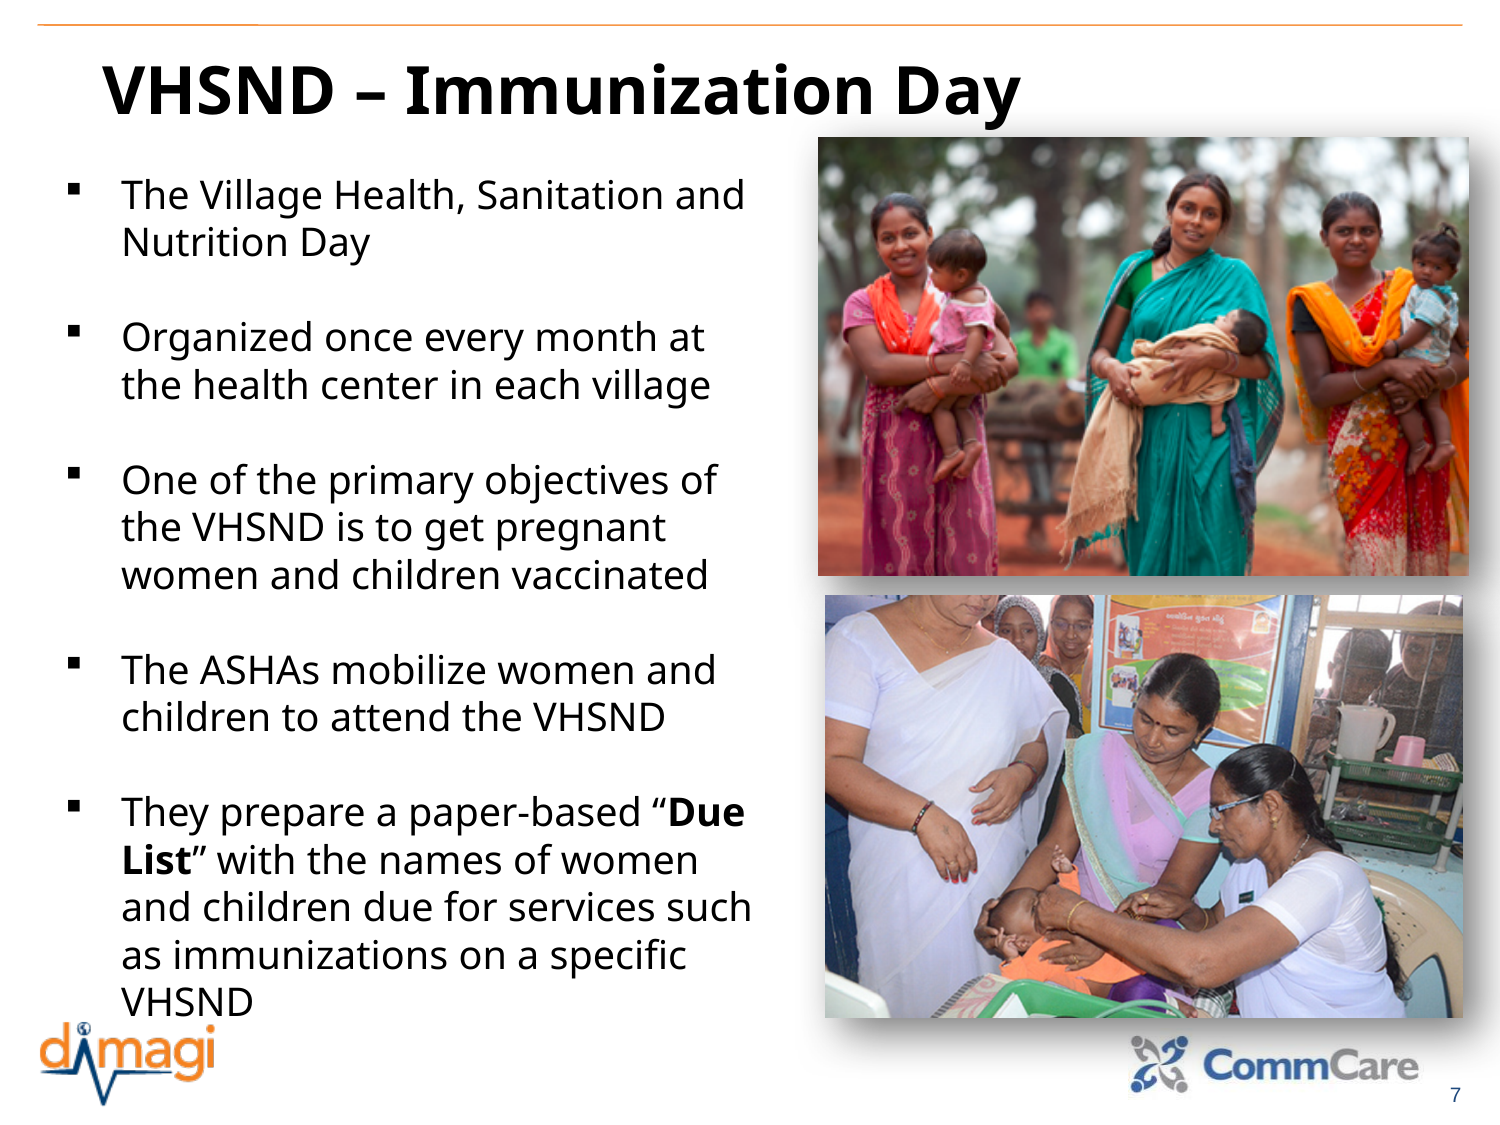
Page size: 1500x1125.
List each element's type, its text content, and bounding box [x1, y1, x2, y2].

title VHSND – Immunization Day [87, 37, 1094, 138]
picture [818, 137, 1470, 576]
picture [17, 1009, 234, 1110]
text_box The Village Health, Sanitation and Nutrition Day Organized once every month at the health center in each village One of the primary objectives of the VHSND is to get pregnant women and children vaccinated The ASHAs mobilize women and children to attend the VHSND They prepare a paper-based “Due List” with the names of women and children due for services such as immunizations on a specific VHSND [49, 162, 788, 1097]
picture [1128, 1033, 1424, 1100]
picture [824, 595, 1463, 1018]
